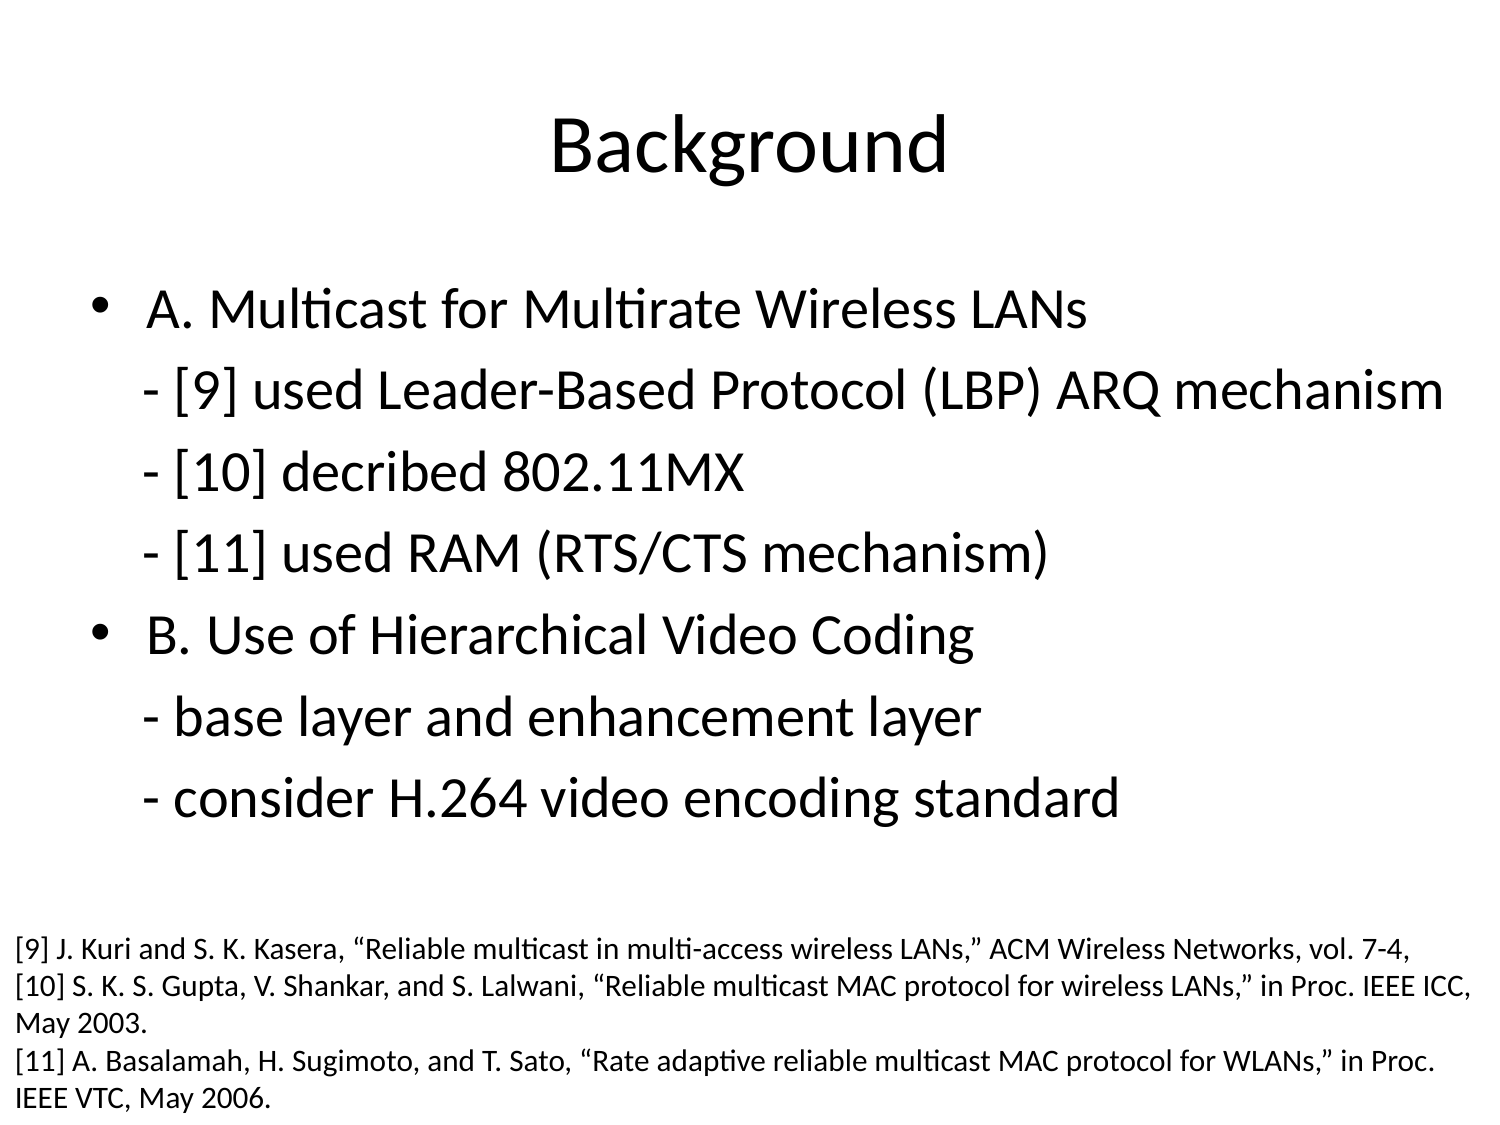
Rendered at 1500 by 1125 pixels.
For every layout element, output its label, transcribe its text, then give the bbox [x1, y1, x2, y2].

text_box [9] J. Kuri and S. K. Kasera, “Reliable multicast in multi-access wireless LANs,” ACM Wireless Networks, vol. 7-4, [10] S. K. S. Gupta, V. Shankar, and S. Lalwani, “Reliable multicast MAC protocol for wireless LANs,” in Proc. IEEE ICC, May 2003. [11] A. Basalamah, H. Sugimoto, and T. Sato, “Rate adaptive reliable multicast MAC protocol for WLANs,” in Proc. IEEE VTC, May 2006. [0, 920, 1500, 1123]
title Background [75, 45, 1425, 233]
list A. Multicast for Multirate Wireless LANs - [9] used Leader-Based Protocol (LBP) ARQ mechanism - [10] decribed 802.11MX - [11] used RAM (RTS/CTS mechanism) B. Use of Hierarchical Video Coding - base layer and enhancement layer - consider H.264 video encoding standard [75, 262, 1500, 920]
